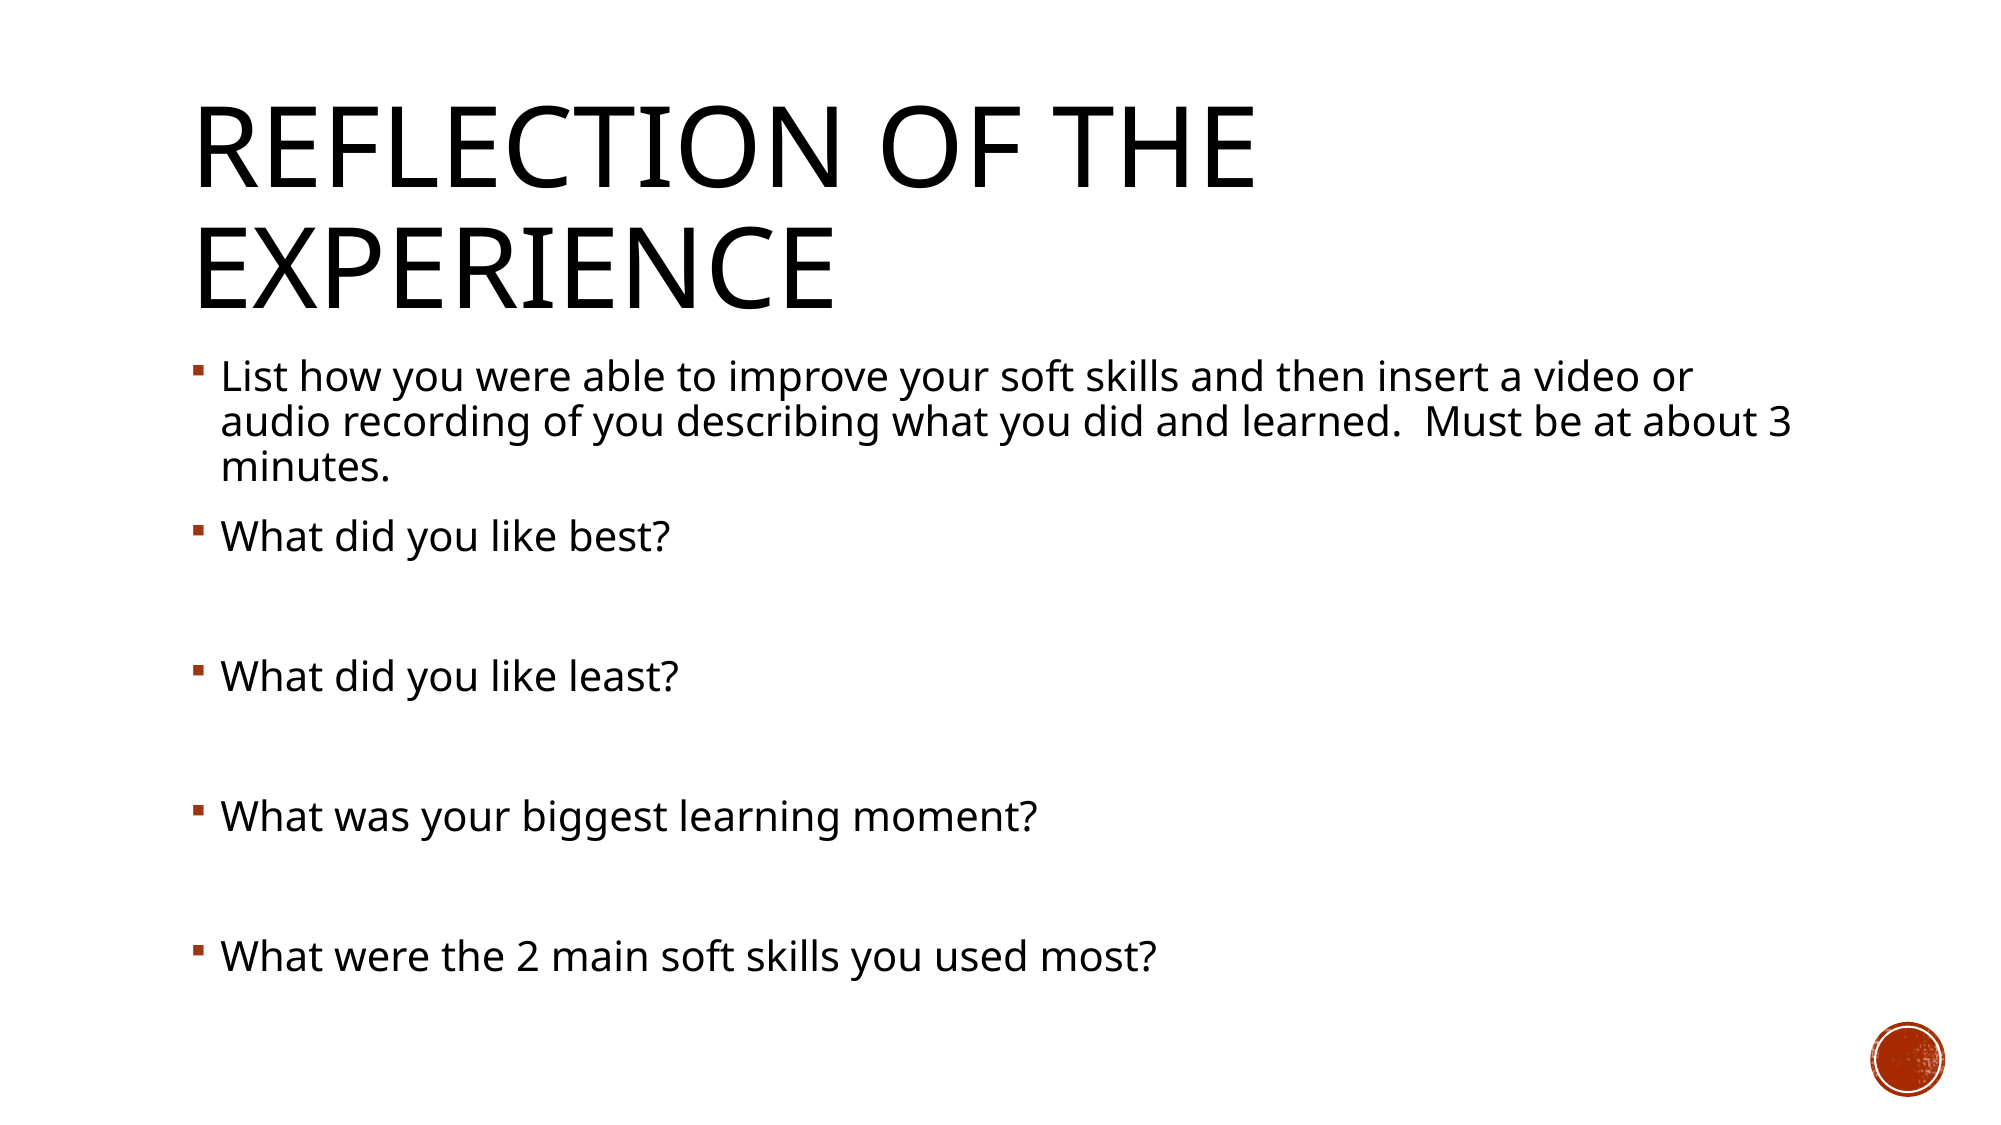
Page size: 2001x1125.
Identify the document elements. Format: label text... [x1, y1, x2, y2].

title Reflection of the Experience [175, 79, 1826, 344]
list List how you were able to improve your soft skills and then insert a video or audio recording of you describing what you did and learned. Must be at about 3 minutes. What did you like best? What did you like least? What was your biggest learning moment? What were the 2 main soft skills you used most? [175, 348, 1826, 1013]
